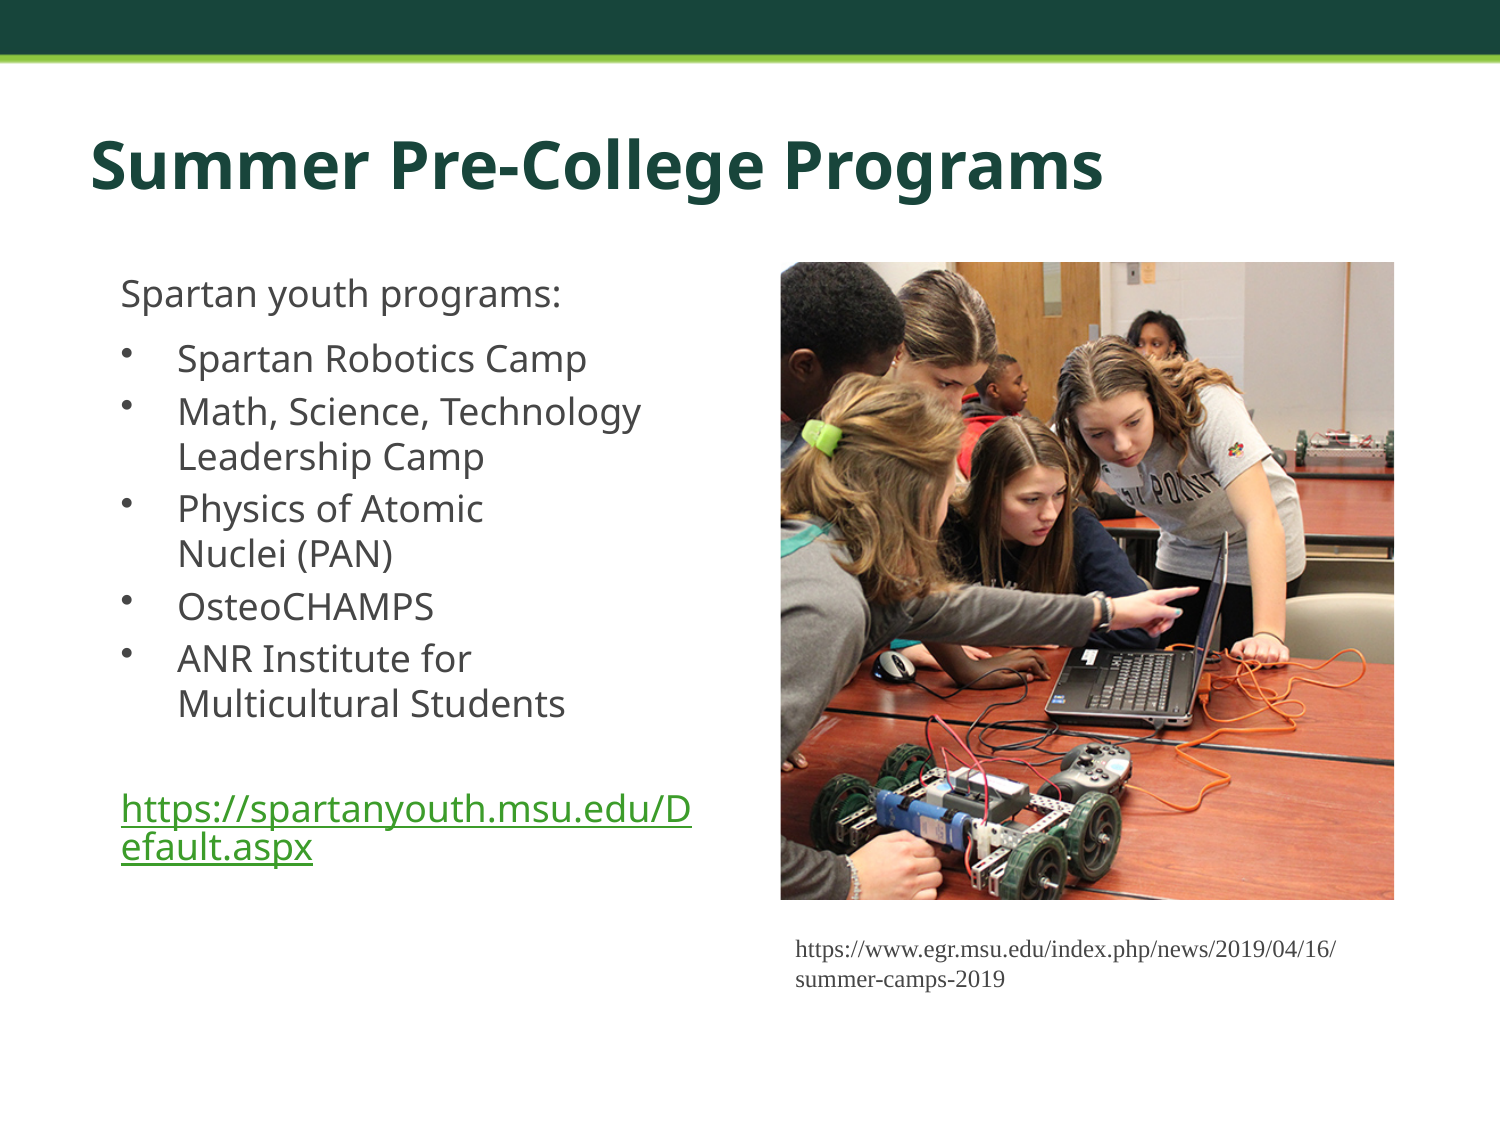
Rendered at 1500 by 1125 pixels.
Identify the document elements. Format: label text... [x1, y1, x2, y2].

list Spartan youth programs: Spartan Robotics Camp Math, Science, Technology Leadership Camp Physics of Atomic Nuclei (PAN) OsteoCHAMPS ANR Institute for Multicultural Students https://spartanyouth.msu.edu/Default.aspx [105, 262, 720, 901]
text_box https://www.egr.msu.edu/index.php/news/2019/04/16/summer-camps-2019 [780, 924, 1395, 1000]
title Summer Pre-College Programs [74, 112, 1426, 213]
picture [0, 0, 1500, 1125]
